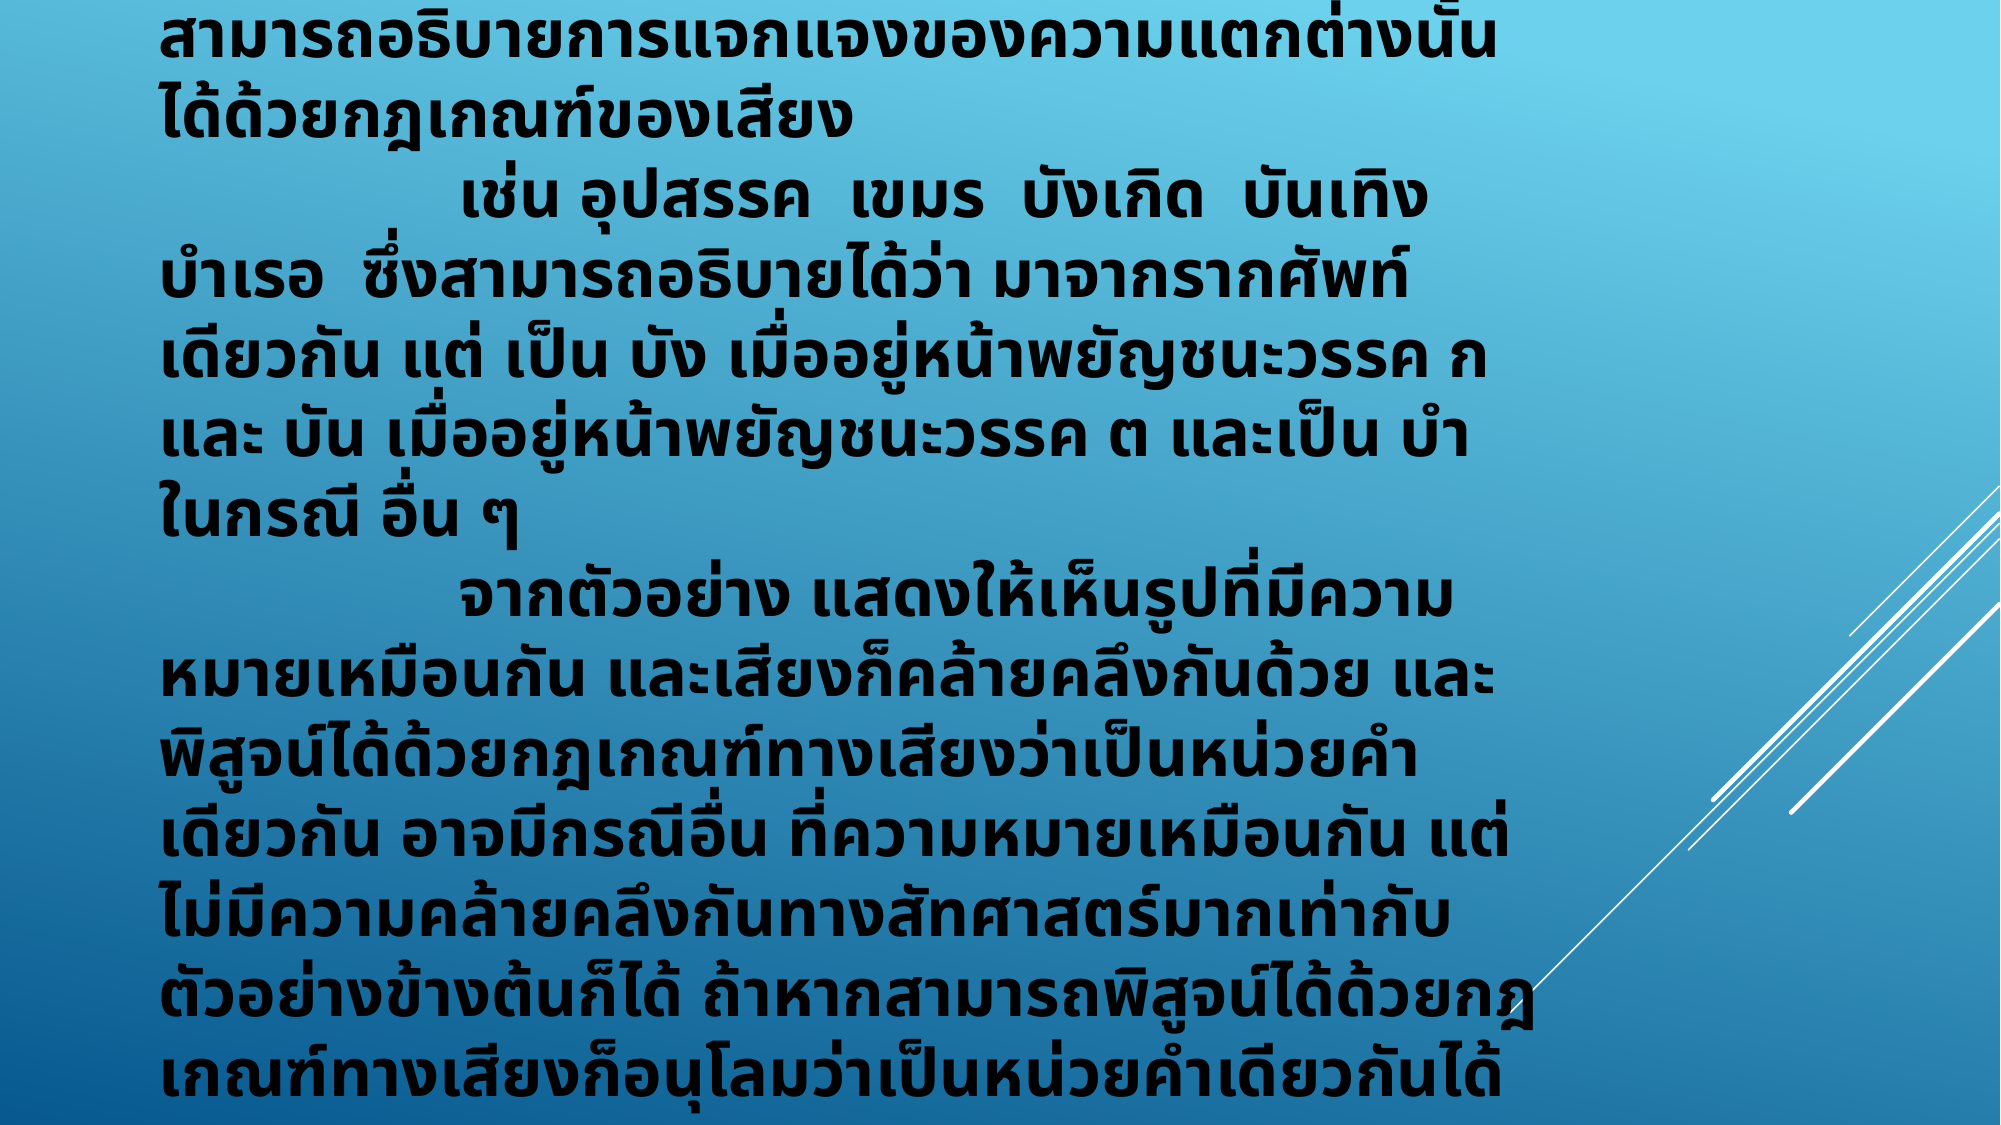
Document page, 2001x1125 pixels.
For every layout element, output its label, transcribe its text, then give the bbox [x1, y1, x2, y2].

title กฎที่ 2 รูปที่มีความหมายเหมือนกัน แต่มีเสียงต่างกัน อาจเป็นหน่วยคำเดียวกันได้ ถ้าสามารถอธิบายการแจกแจงของความแตกต่างนั้นได้ด้วยกฎเกณฑ์ของเสียง เช่น อุปสรรค เขมร บังเกิด บันเทิง บำเรอ ซึ่งสามารถอธิบายได้ว่า มาจากรากศัพท์เดียวกัน แต่ เป็น บัง เมื่ออยู่หน้าพยัญชนะวรรค ก และ บัน เมื่ออยู่หน้าพยัญชนะวรรค ต และเป็น บำ ในกรณี อื่น ๆ จากตัวอย่าง แสดงให้เห็นรูปที่มีความหมายเหมือนกัน และเสียงก็คล้ายคลึงกันด้วย และพิสูจน์ได้ด้วยกฎเกณฑ์ทางเสียงว่าเป็นหน่วยคำเดียวกัน อาจมีกรณีอื่น ที่ความหมายเหมือนกัน แต่ไม่มีความคล้ายคลึงกันทางสัทศาสตร์มากเท่ากับตัวอย่างข้างต้นก็ได้ ถ้าหากสามารถพิสูจน์ได้ด้วยกฎเกณฑ์ทางเสียงก็อนุโลมว่าเป็นหน่วยคำเดียวกันได้ [143, 39, 1557, 902]
